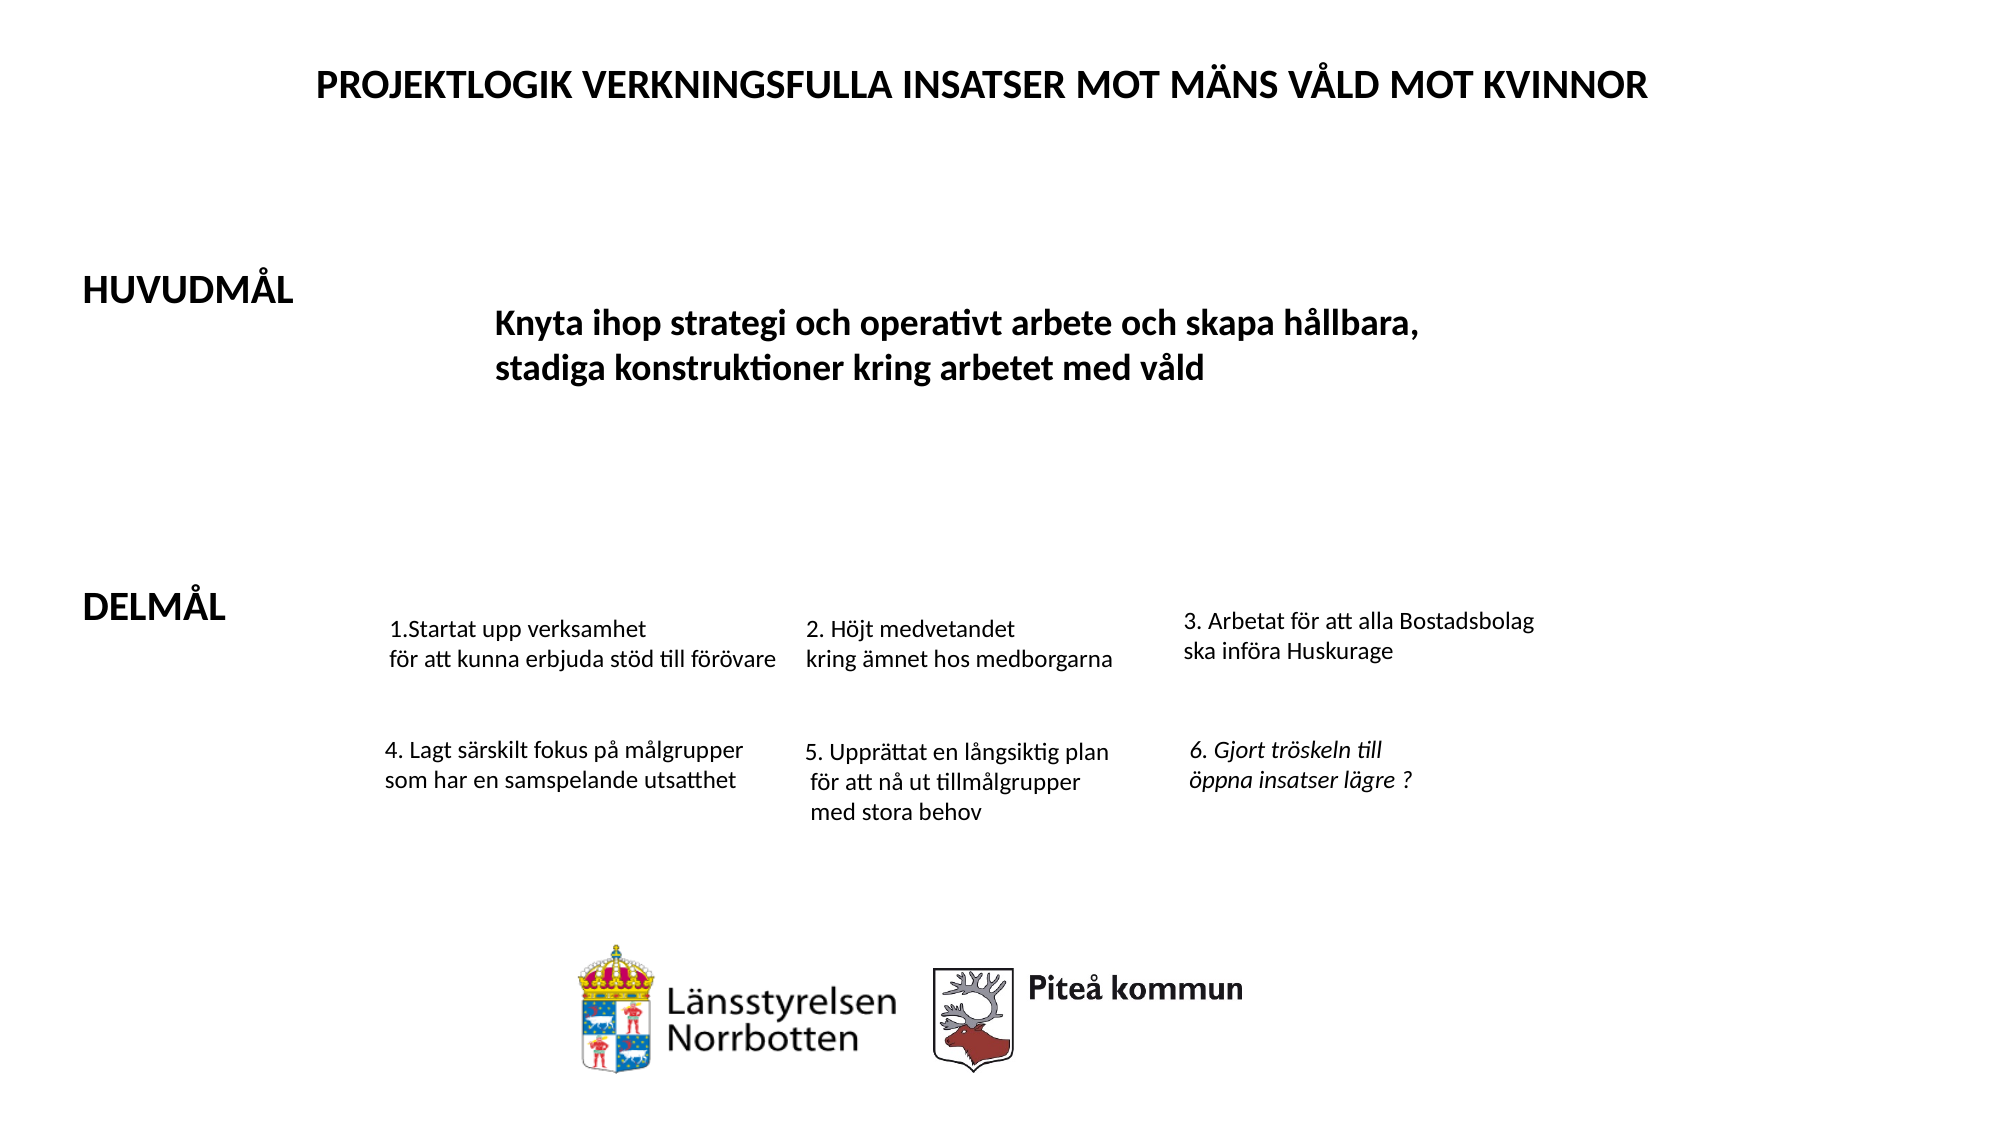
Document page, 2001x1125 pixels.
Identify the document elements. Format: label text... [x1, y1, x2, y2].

text_box 1.Startat upp verksamhet för att kunna erbjuda stöd till förövare [374, 605, 791, 680]
text_box 5. Upprättat en långsiktig plan för att nå ut tillmålgrupper med stora behov [789, 728, 1150, 833]
text_box 4. Lagt särskilt fokus på målgrupper som har en samspelande utsatthet [370, 726, 780, 801]
text_box 2. Höjt medvetandet kring ämnet hos medborgarna [791, 605, 1135, 725]
text_box DELMÅL [67, 571, 242, 636]
picture [555, 938, 913, 1083]
text_box Knyta ihop strategi och operativt arbete och skapa hållbara, stadiga konstruktioner kring arbetet med våld [480, 290, 1491, 396]
text_box PROJEKTLOGIK VERKNINGSFULLA INSATSER MOT MÄNS VÅLD MOT KVINNOR [301, 0, 2000, 115]
text_box HUVUDMÅL [67, 254, 309, 320]
text_box 6. Gjort tröskeln till öppna insatser lägre ? [1174, 726, 1553, 846]
picture [933, 968, 1242, 1073]
text_box 3. Arbetat för att alla Bostadsbolag ska införa Huskurage [1168, 596, 1551, 702]
